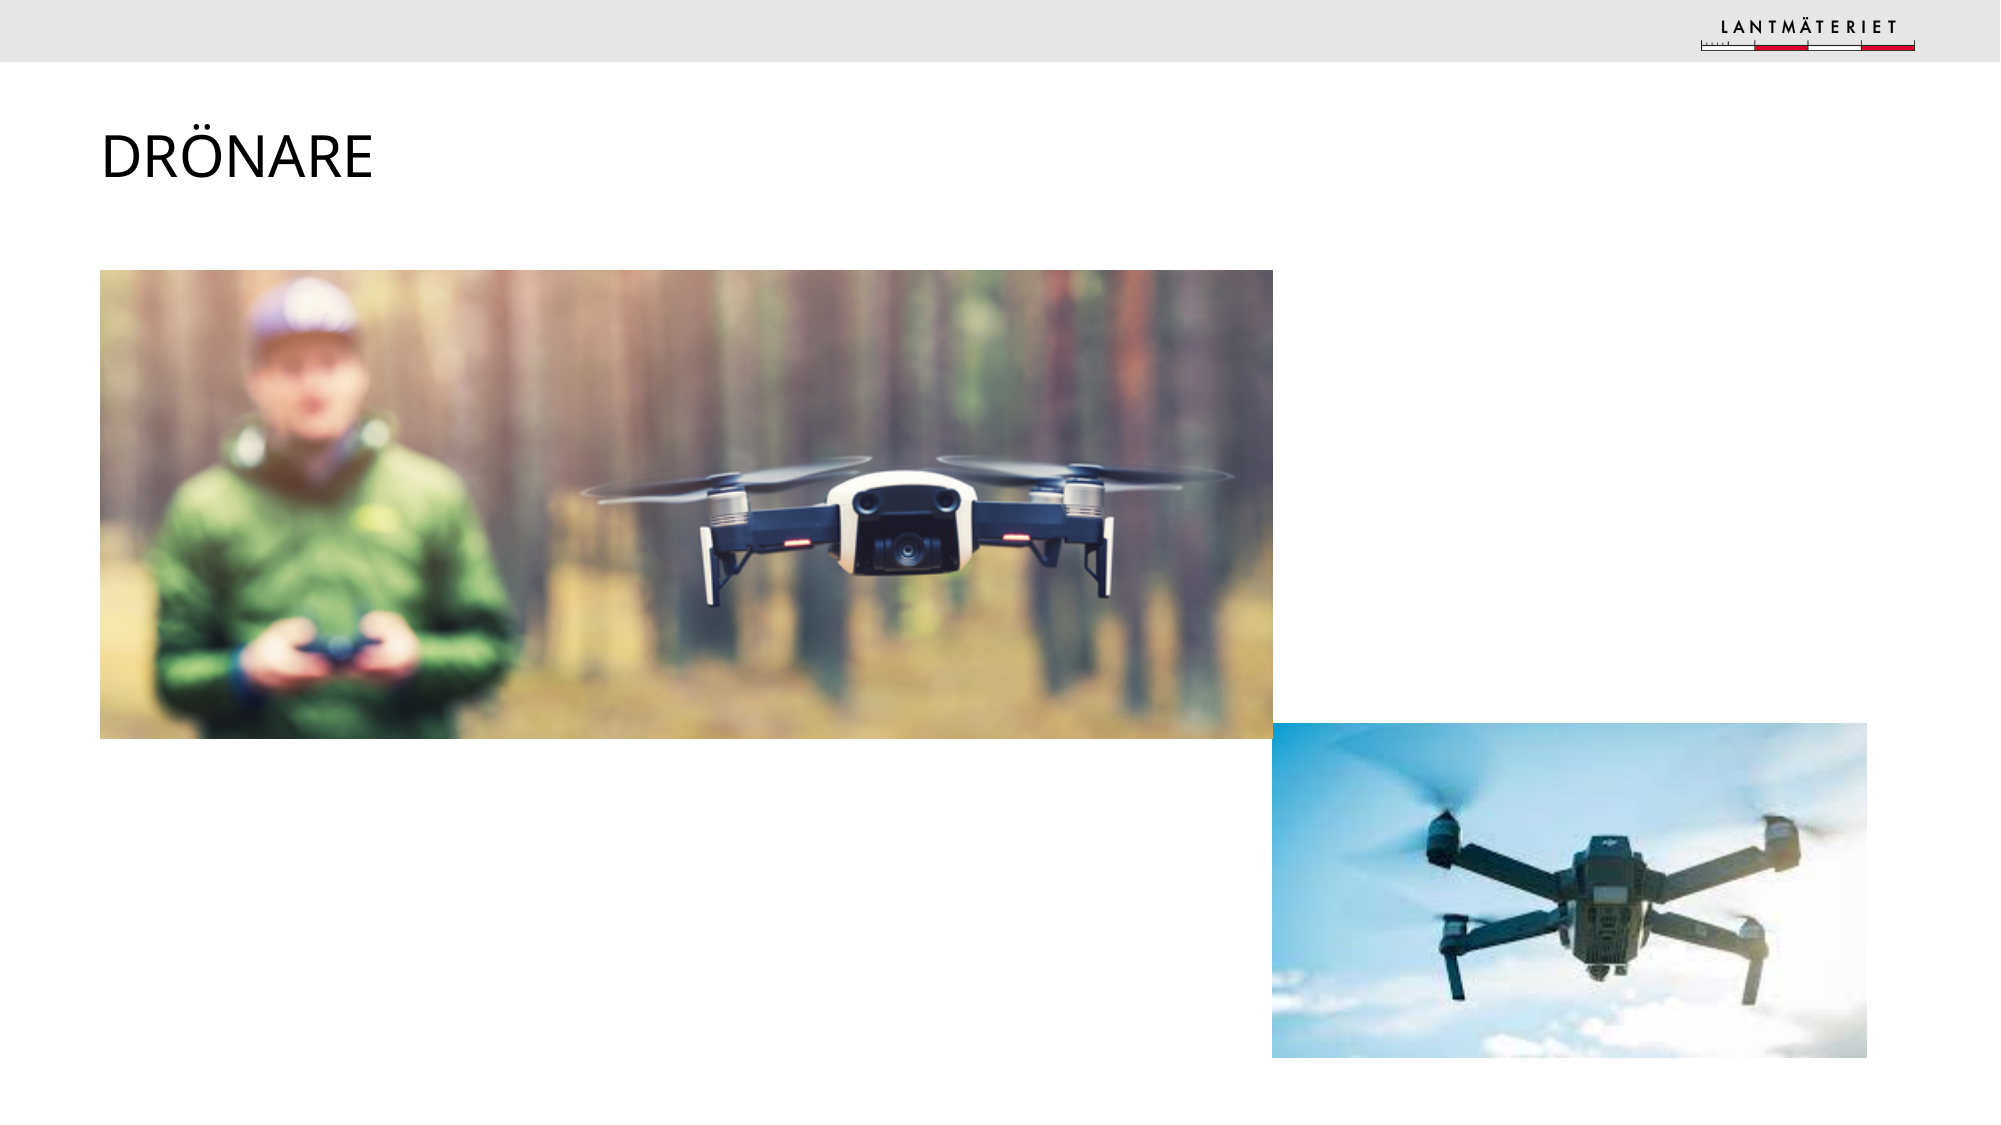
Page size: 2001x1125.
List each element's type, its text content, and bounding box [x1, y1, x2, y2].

picture [100, 270, 1867, 1058]
picture [1701, 17, 1915, 51]
title Drönare [100, 118, 1826, 209]
